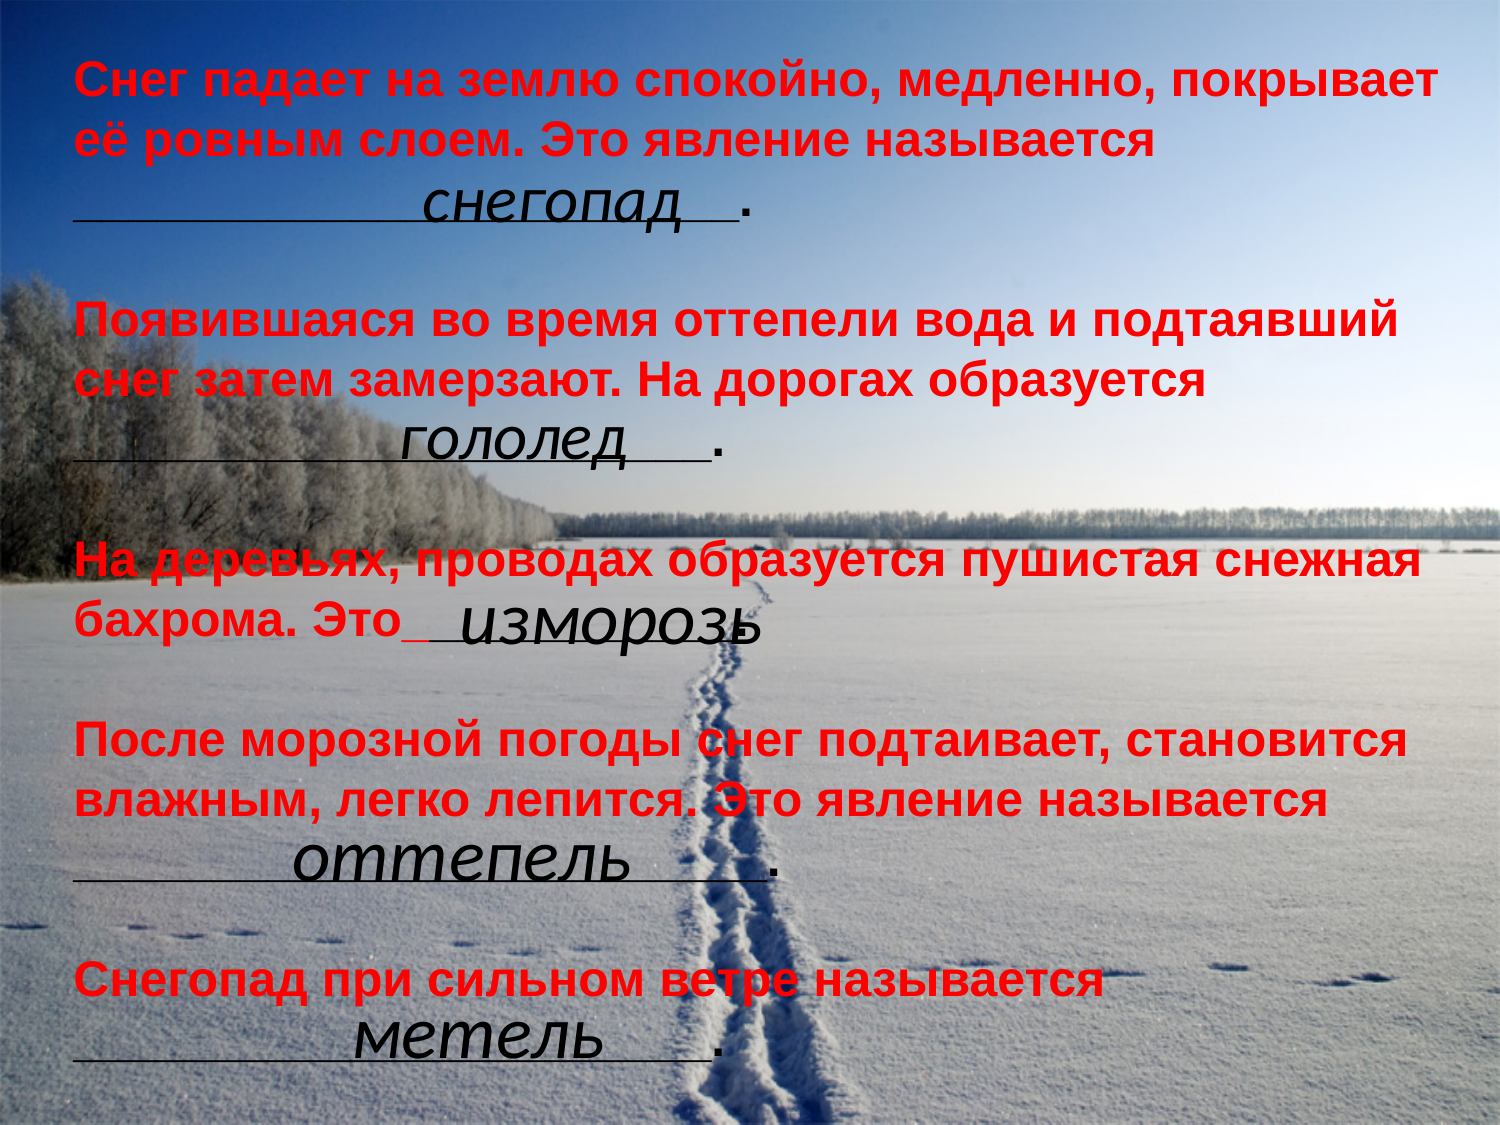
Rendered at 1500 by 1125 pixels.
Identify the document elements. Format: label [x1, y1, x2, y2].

list [0, 0, 1500, 1125]
